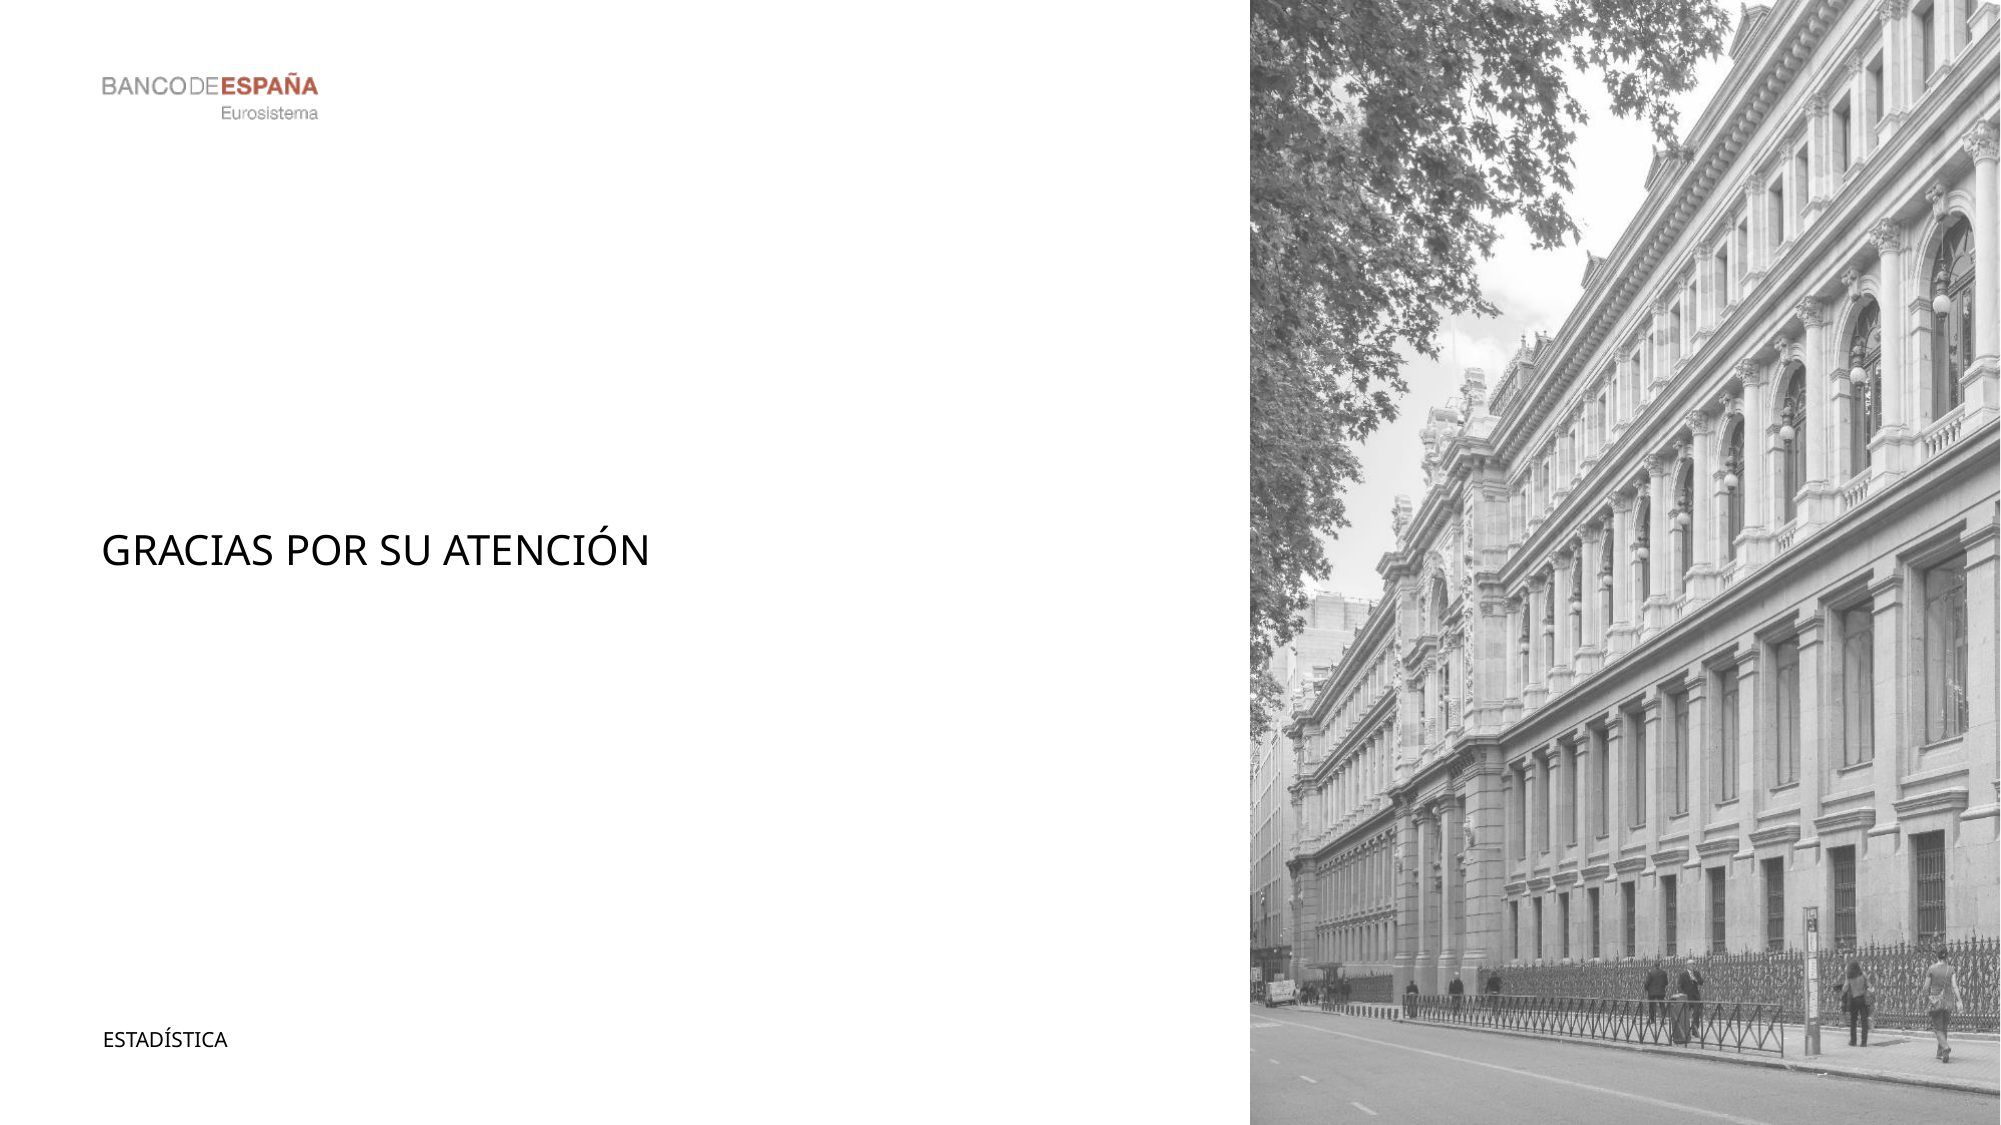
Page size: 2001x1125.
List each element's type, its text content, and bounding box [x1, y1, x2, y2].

title GRACIAS POR SU ATENCIÓN [87, 522, 1060, 728]
picture [63, 42, 363, 146]
picture [1250, 0, 2001, 1125]
list estadística [88, 1021, 966, 1058]
